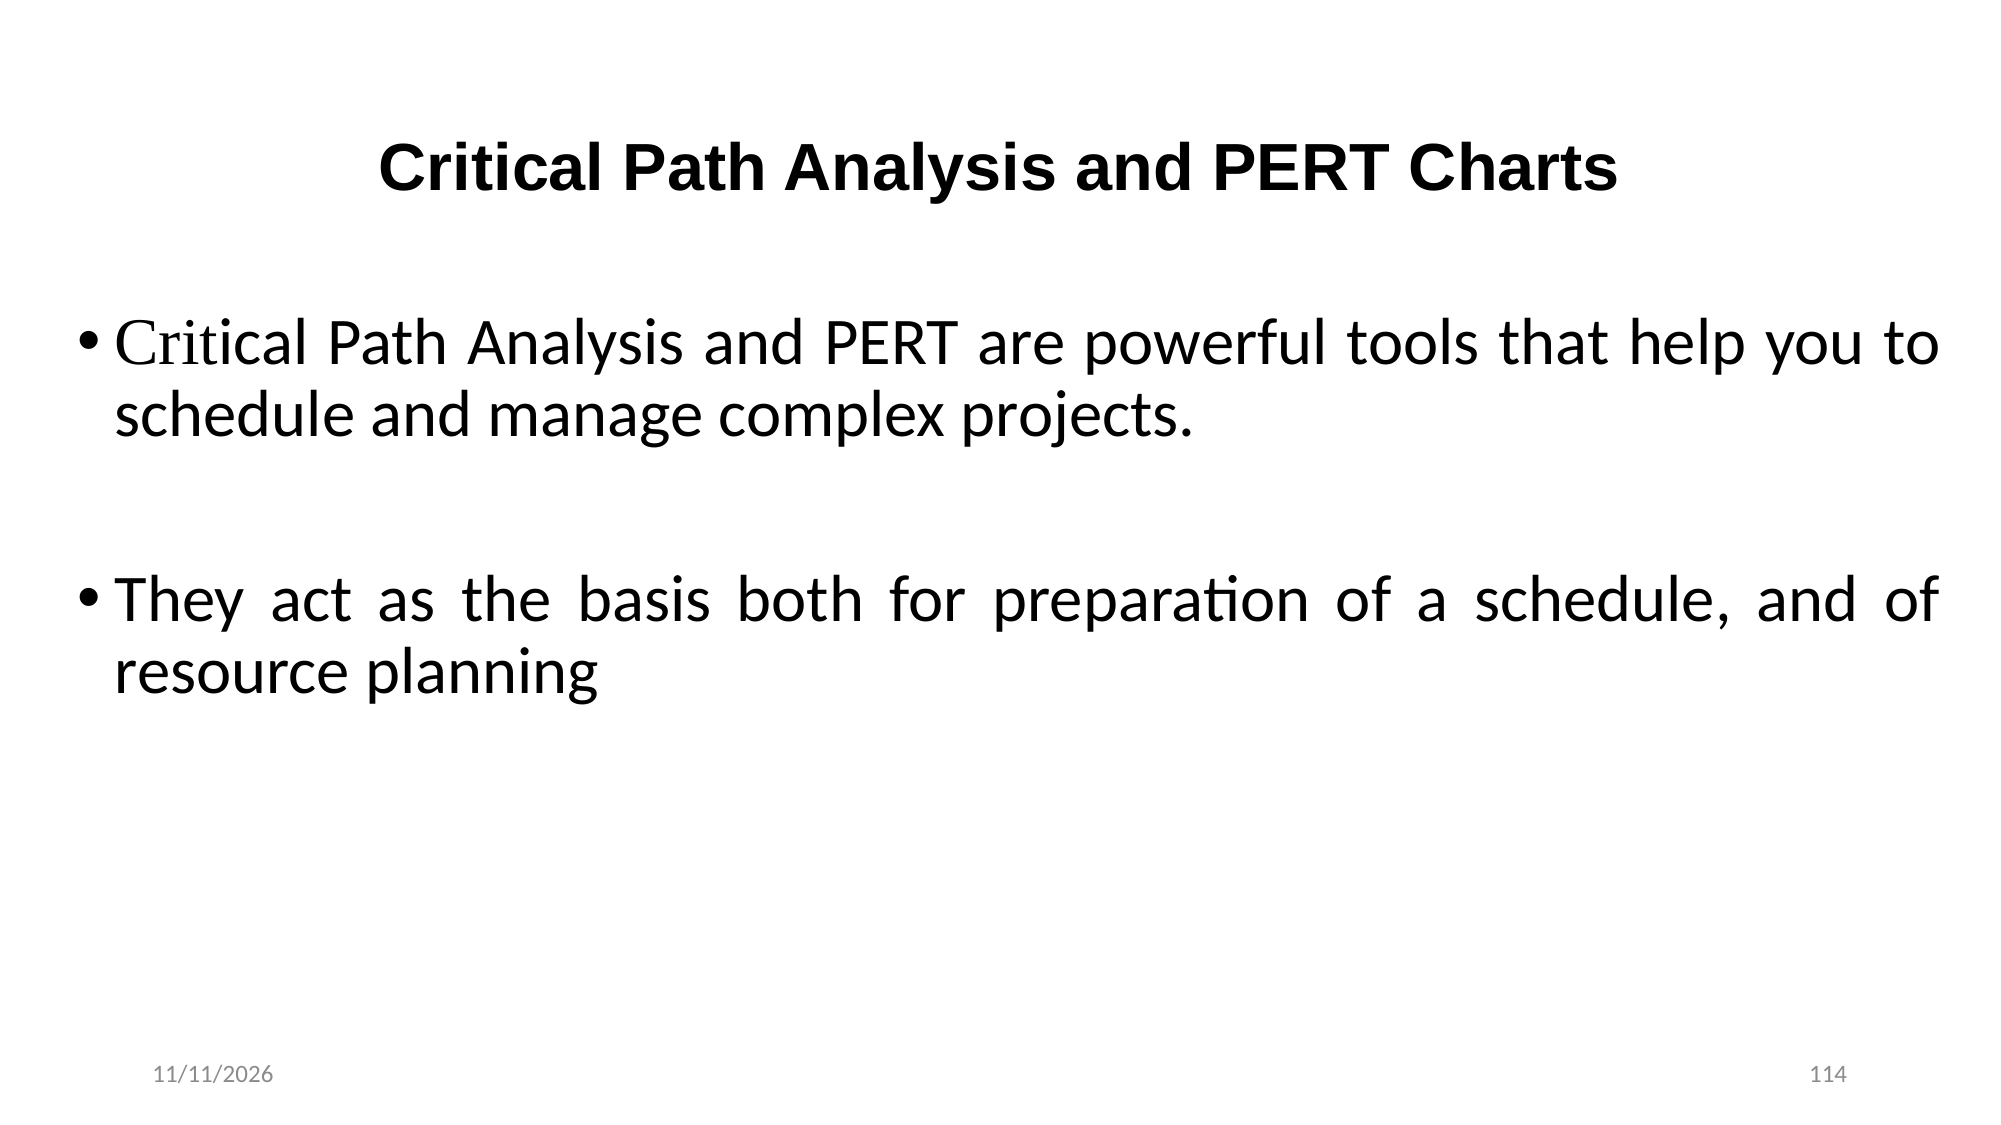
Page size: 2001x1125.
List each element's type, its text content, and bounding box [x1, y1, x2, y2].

slide_number 114 [1412, 1042, 1863, 1103]
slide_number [137, 1042, 588, 1103]
title Critical Path Analysis and PERT Charts [137, 59, 1863, 278]
list Critical Path Analysis and PERT are powerful tools that help you to schedule and manage complex projects. They act as the basis both for preparation of a schedule, and of resource planning [62, 299, 1957, 1014]
